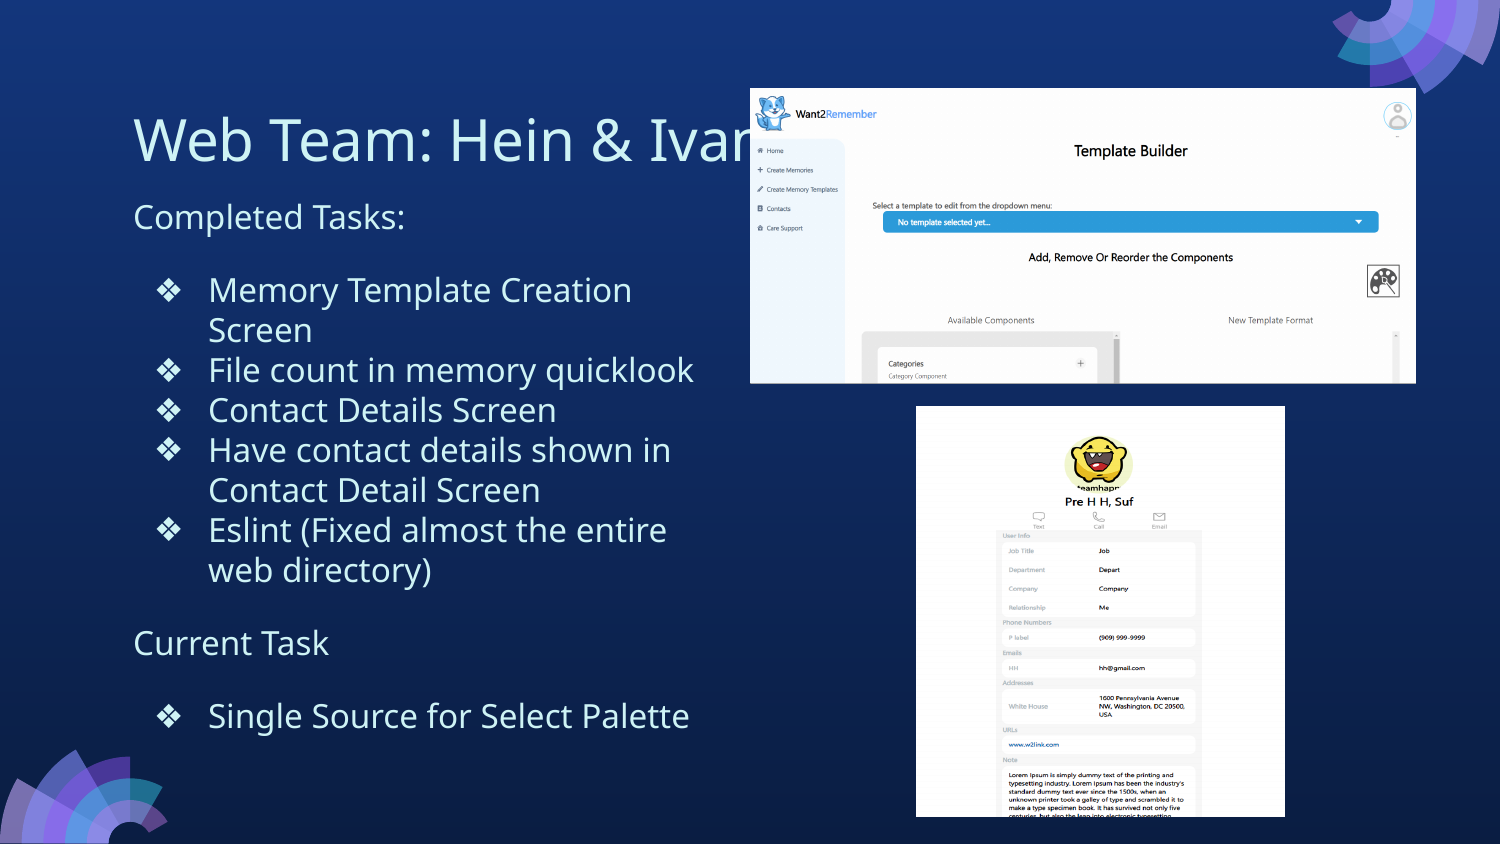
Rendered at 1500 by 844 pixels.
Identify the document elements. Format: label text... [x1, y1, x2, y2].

picture [916, 406, 1285, 817]
list Completed Tasks: Memory Template Creation Screen File count in memory quicklook Contact Details Screen Have contact details shown in Contact Detail Screen Eslint (Fixed almost the entire web directory) Current Task Single Source for Select Palette [118, 181, 750, 697]
picture [749, 88, 1416, 385]
title Web Team: Hein & Ivan [118, 88, 747, 181]
